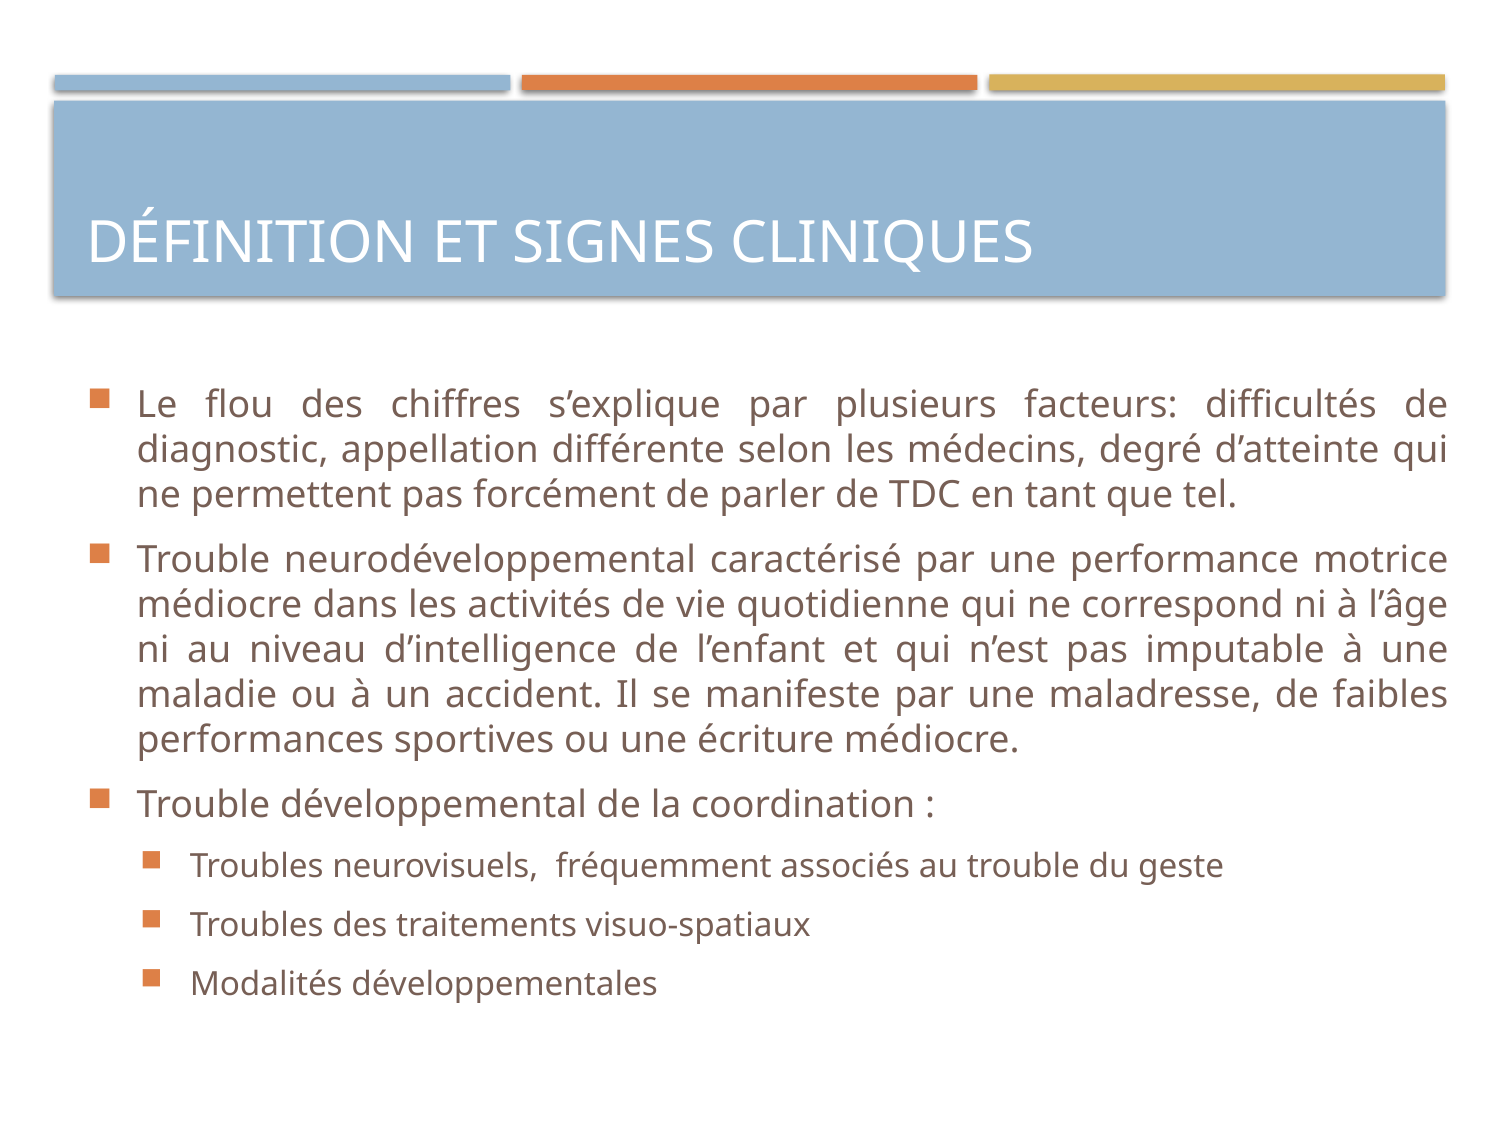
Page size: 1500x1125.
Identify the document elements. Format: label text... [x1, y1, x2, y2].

list Le flou des chiffres s’explique par plusieurs facteurs: difficultés de diagnostic, appellation différente selon les médecins, degré d’atteinte qui ne permettent pas forcément de parler de TDC en tant que tel. Trouble neurodéveloppemental caractérisé par une performance motrice médiocre dans les activités de vie quotidienne qui ne correspond ni à l’âge ni au niveau d’intelligence de l’enfant et qui n’est pas imputable à une maladie ou à un accident. Il se manifeste par une maladresse, de faibles performances sportives ou une écriture médiocre. Trouble développemental de la coordination : Troubles neurovisuels, fréquemment associés au trouble du geste Troubles des traitements visuo-spatiaux Modalités développementales [71, 328, 1465, 1055]
title Définition et signes cliniques [71, 115, 1429, 282]
